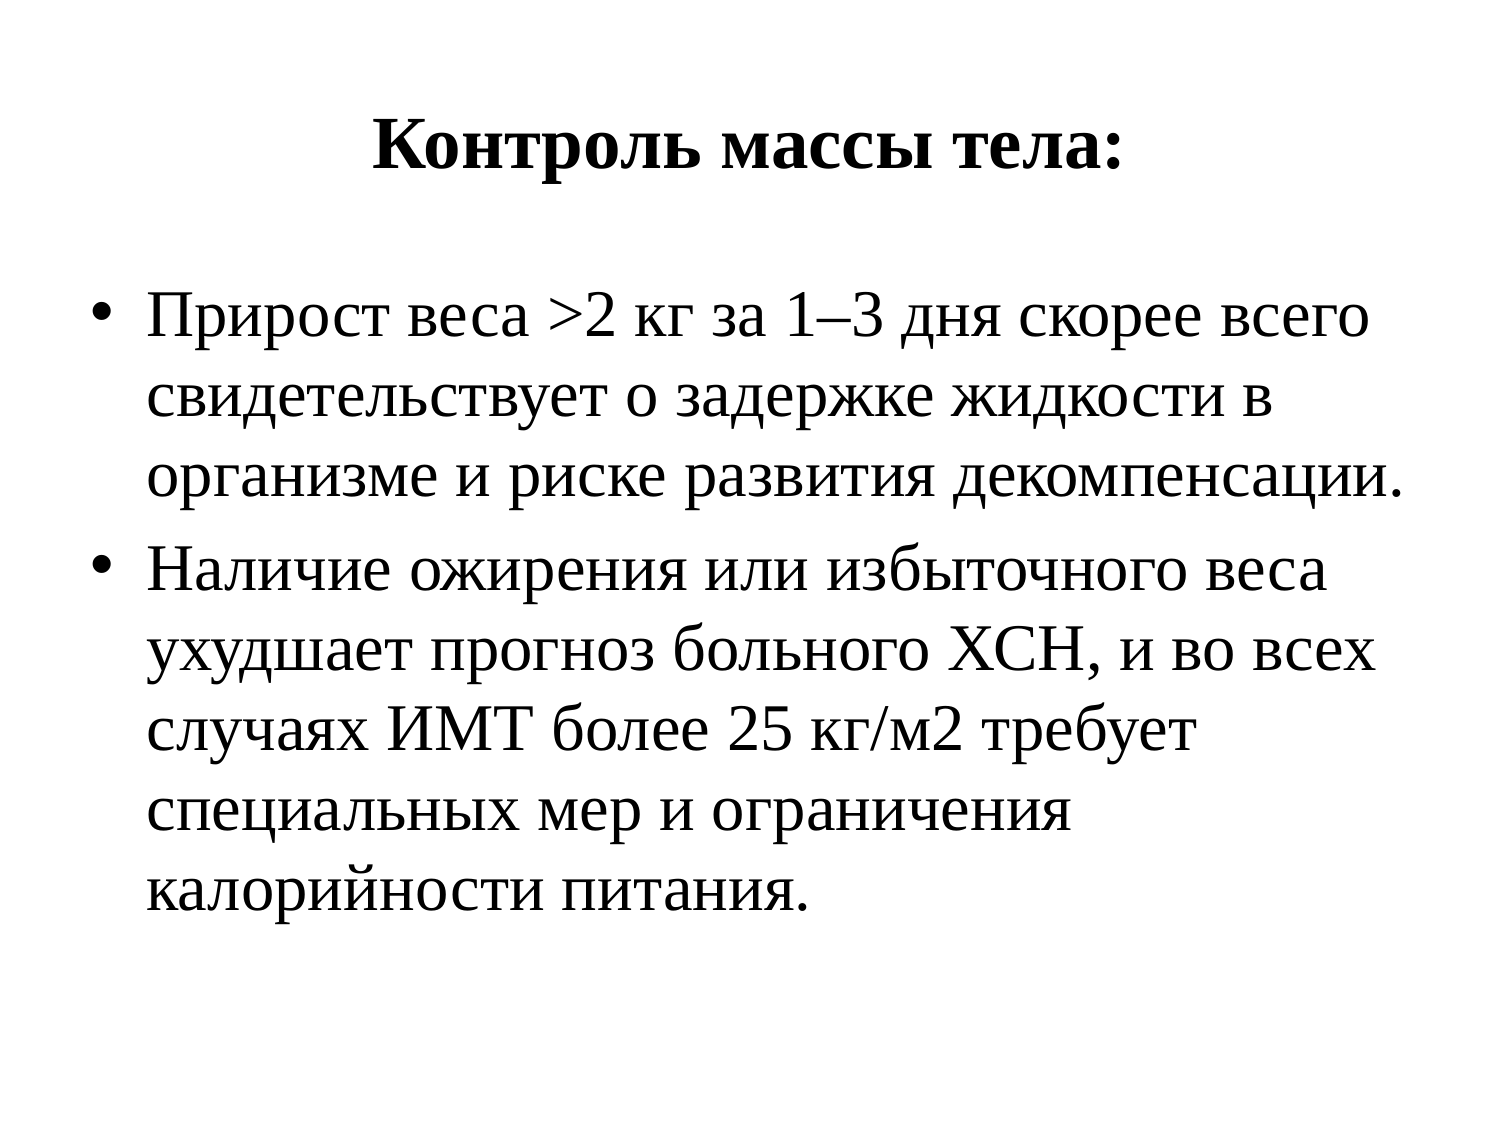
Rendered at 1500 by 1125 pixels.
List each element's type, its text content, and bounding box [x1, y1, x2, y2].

title Контроль массы тела: [75, 45, 1425, 233]
list Прирост веса >2 кг за 1–3 дня скорее всего свидетельствует о задержке жидкости в организме и риске развития декомпенсации. Наличие ожирения или избыточного веса ухудшает прогноз больного ХСН, и во всех случаях ИМТ более 25 кг/м2 требует специальных мер и ограничения калорийности питания. [75, 262, 1425, 1005]
